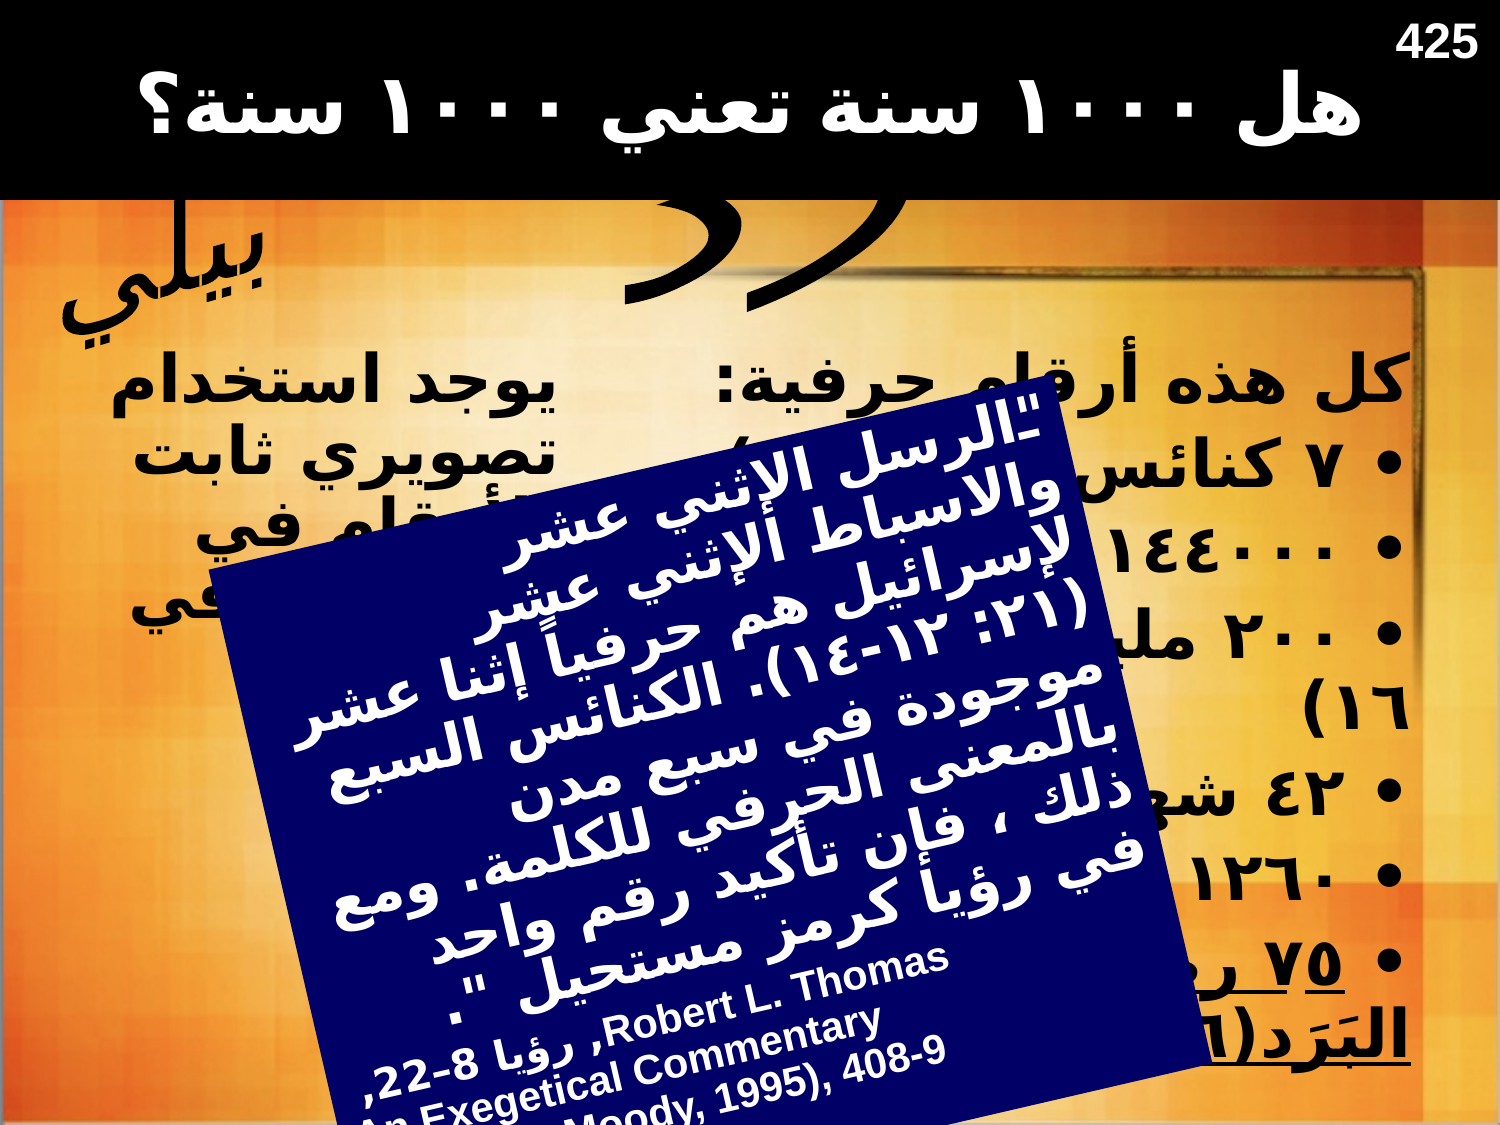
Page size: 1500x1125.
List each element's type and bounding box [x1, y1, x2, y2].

picture [0, 0, 1500, 1125]
text_box [62, 174, 576, 826]
